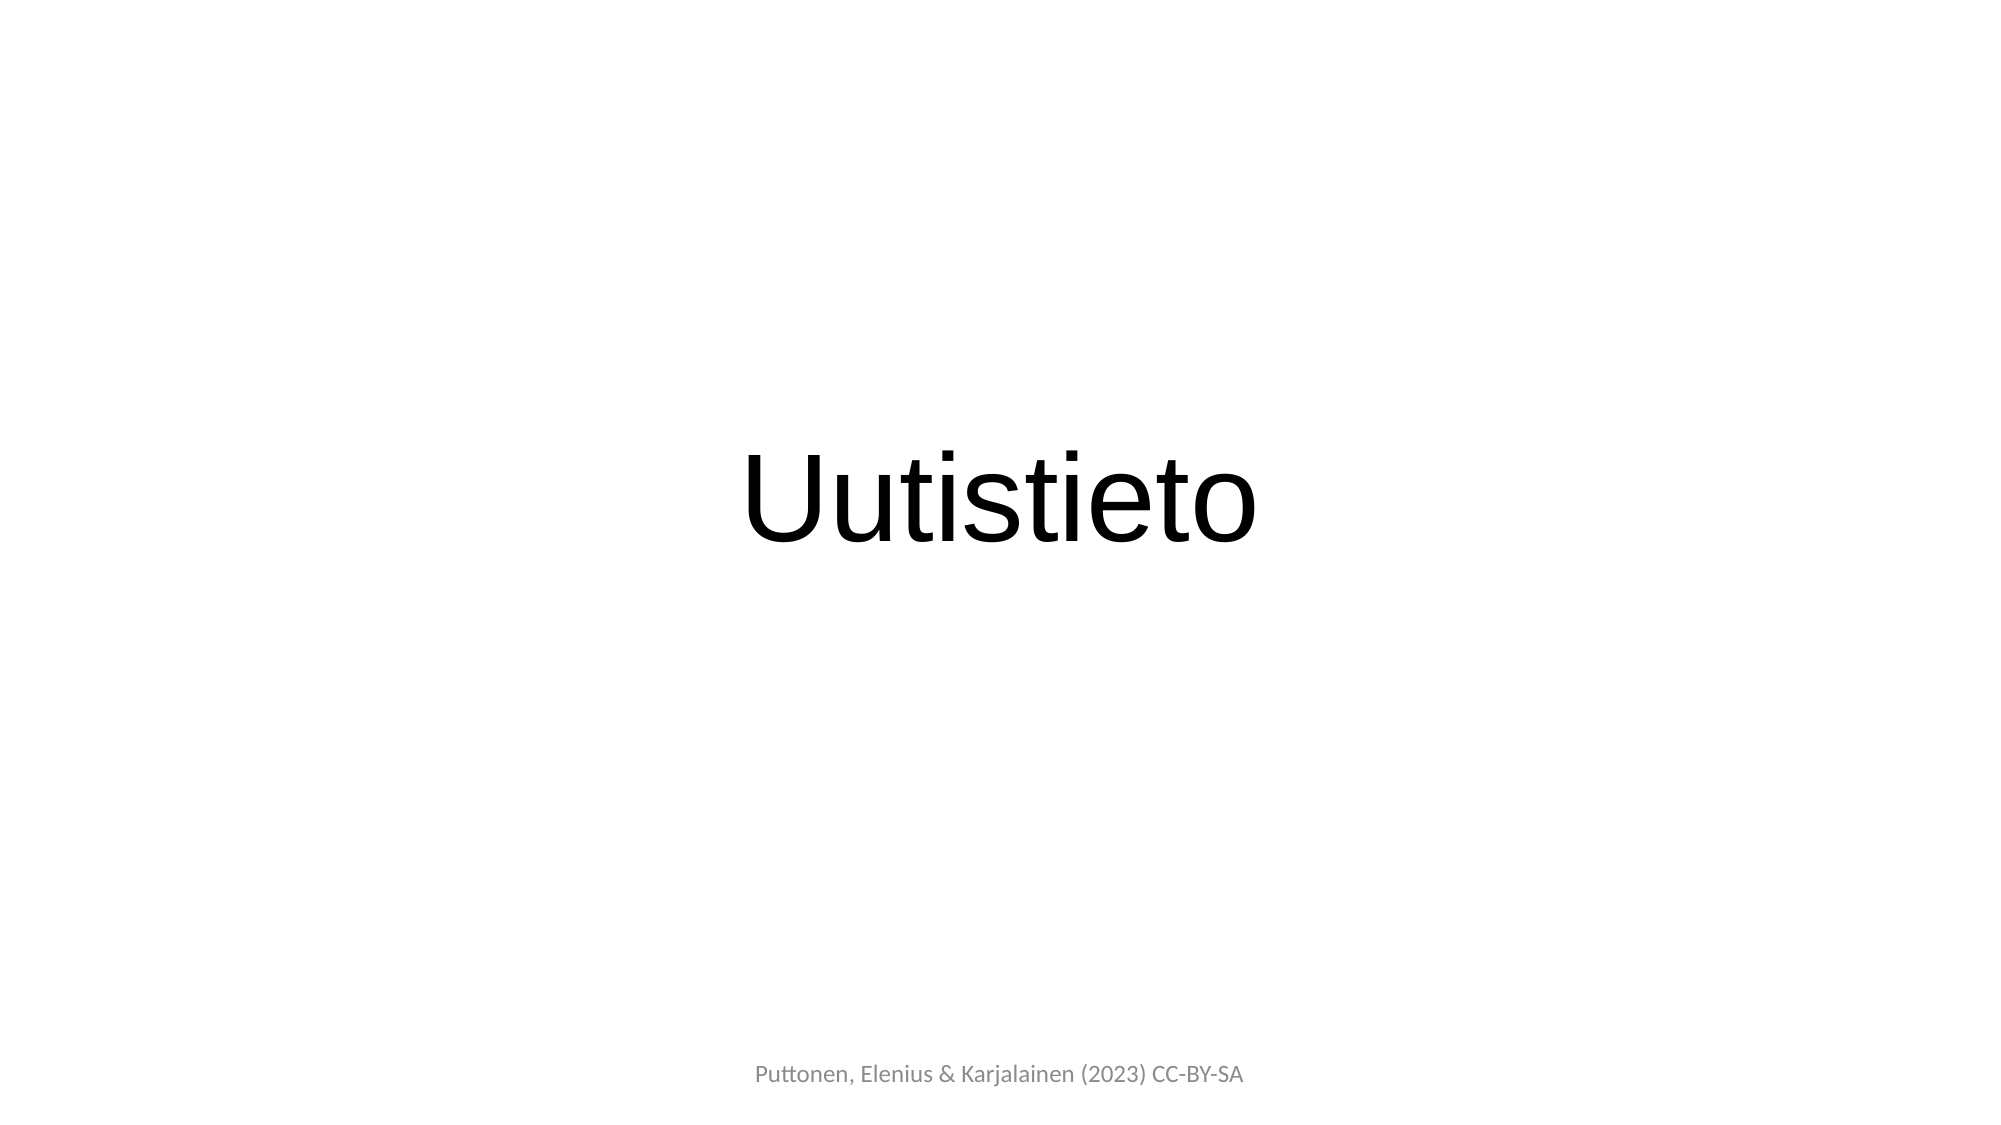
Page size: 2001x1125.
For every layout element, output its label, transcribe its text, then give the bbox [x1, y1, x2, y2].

footer Puttonen, Elenius & Karjalainen (2023) CC-BY-SA [662, 1042, 1338, 1103]
title Uutistieto [249, 184, 1750, 576]
